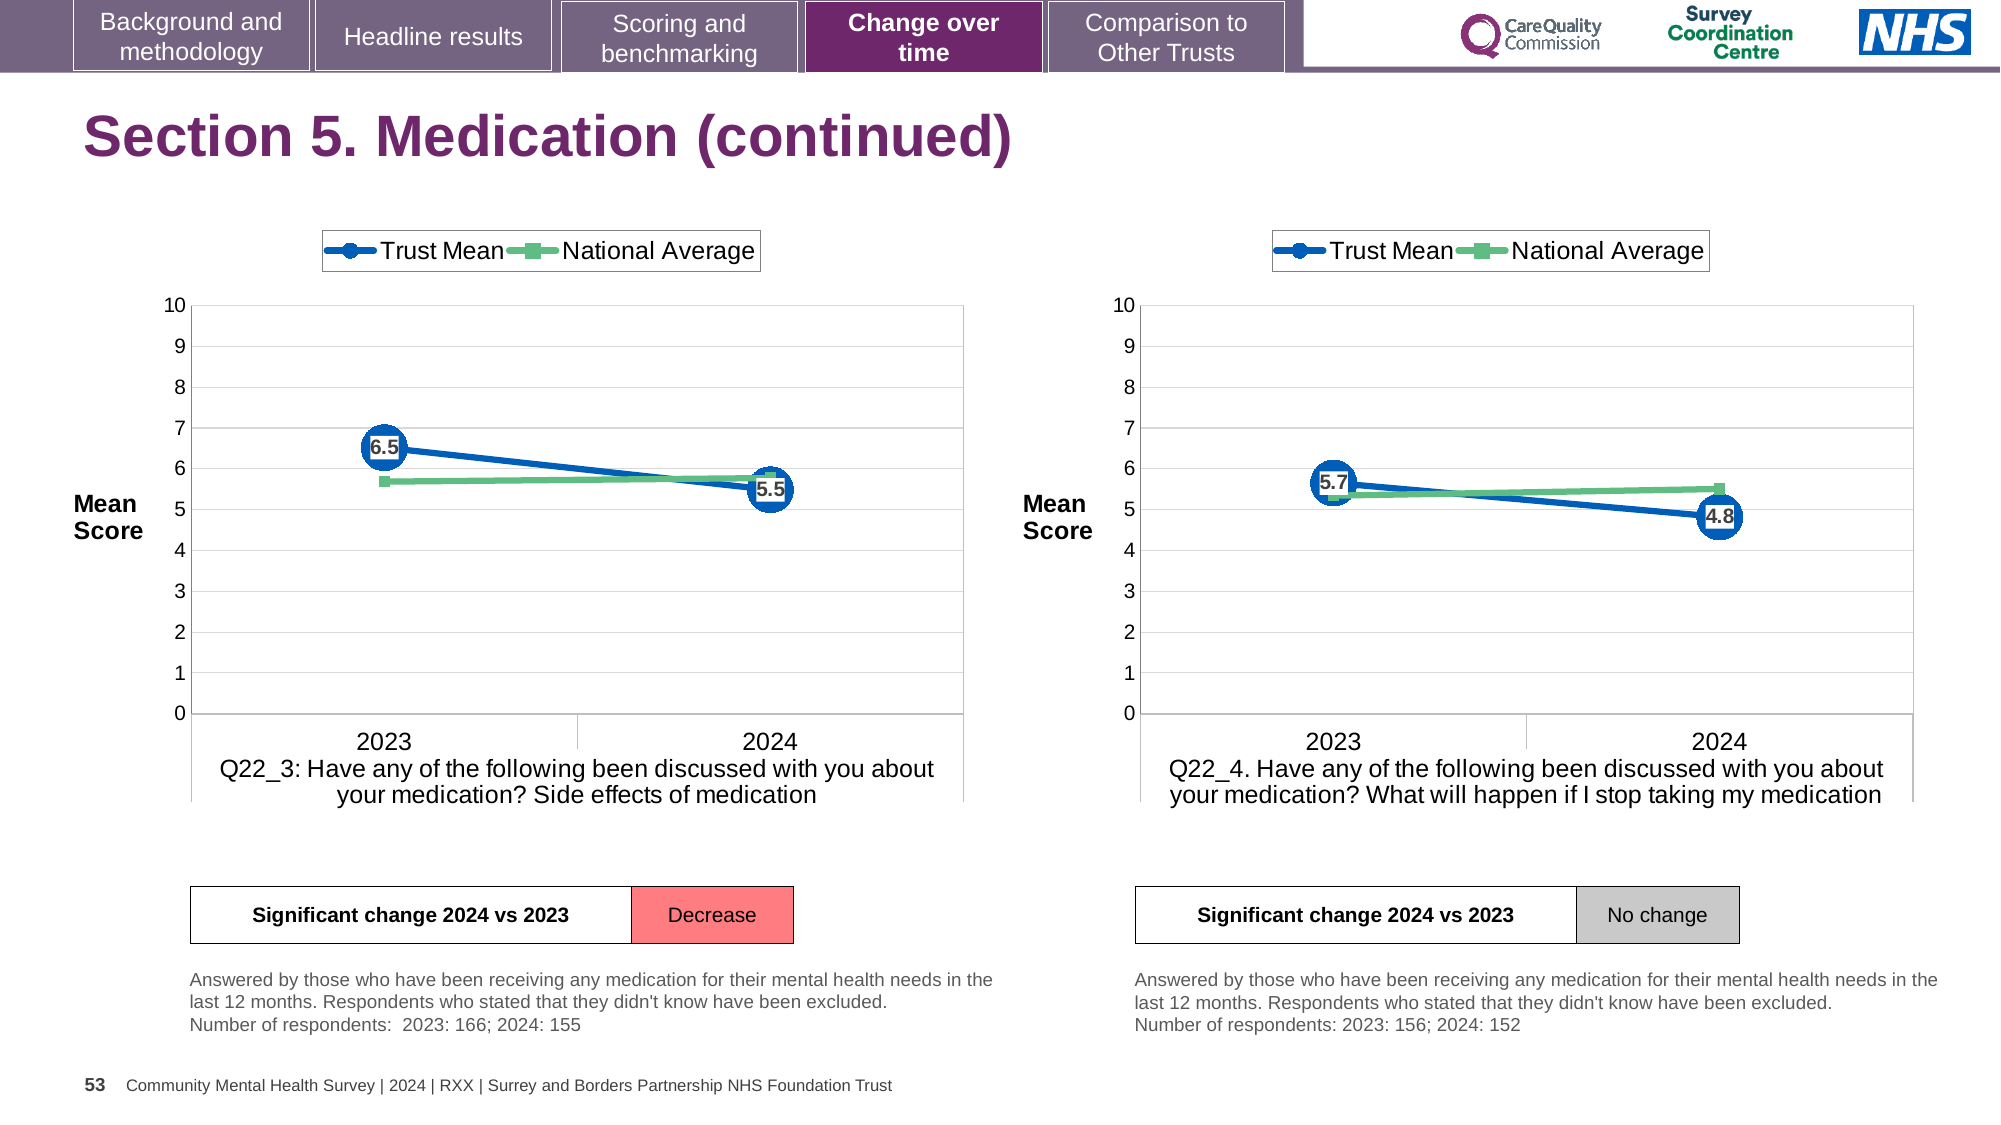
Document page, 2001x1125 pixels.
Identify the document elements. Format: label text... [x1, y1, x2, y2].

chart [1018, 228, 1916, 858]
picture [1460, 13, 1602, 59]
text_box Answered by those who have been receiving any medication for their mental health needs in the last 12 months. Respondents who stated that they didn't know have been excluded. Number of respondents: 2023: 166; 2024: 155 [174, 959, 1039, 1043]
table_header Decrease [632, 887, 793, 943]
text_box 53 [84, 1065, 122, 1125]
text_box Answered by those who have been receiving any medication for their mental health needs in the last 12 months. Respondents who stated that they didn't know have been excluded. Number of respondents: 2023: 156; 2024: 152 [1119, 960, 1984, 1066]
table_header No change [1577, 887, 1739, 943]
table_header Significant change 2024 vs 2023 [191, 887, 631, 943]
chart [68, 228, 966, 858]
table_header Significant change 2024 vs 2023 [1136, 887, 1576, 943]
picture [1859, 9, 1971, 55]
picture [1666, 3, 1794, 61]
title Section 5. Medication (continued) [68, 83, 1942, 191]
